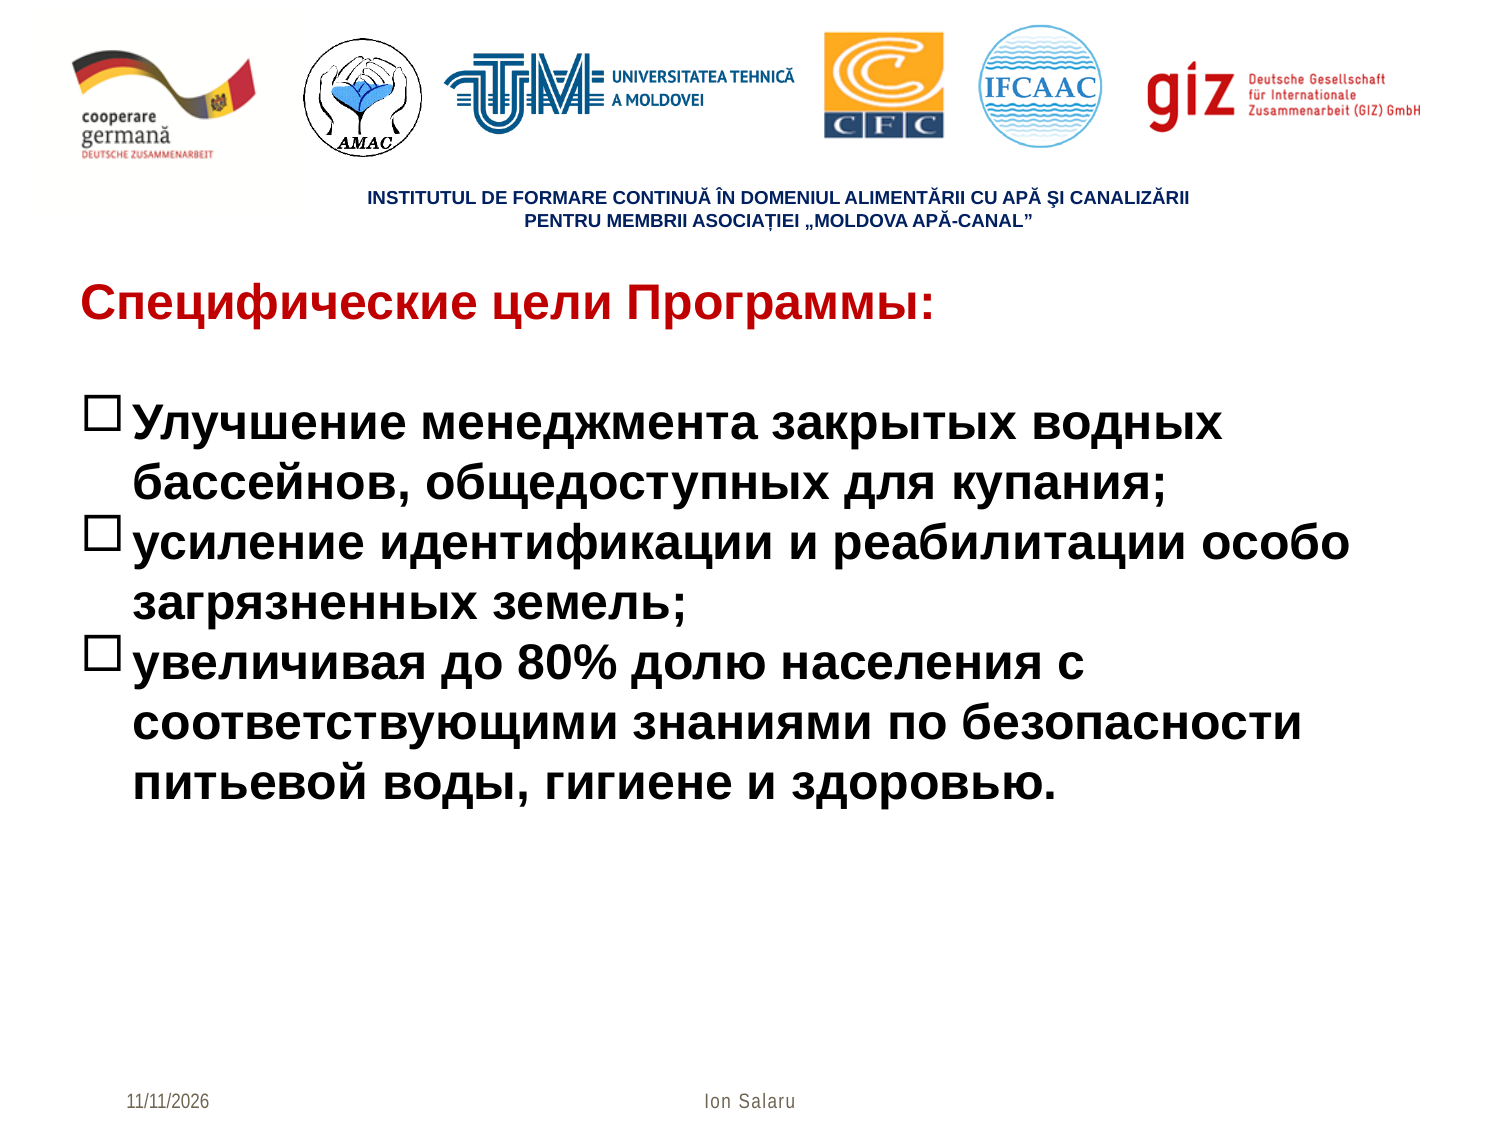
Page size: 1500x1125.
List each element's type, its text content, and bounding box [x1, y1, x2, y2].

picture [31, 7, 300, 213]
picture [434, 47, 800, 140]
text_box INSTITUTUL DE FORMARE CONTINUĂ ÎN DOMENIUL ALIMENTĂRII CU APĂ ŞI CANALIZĂRII PENTRU MEMBRII ASOCIAȚIEI „MOLDOVA APĂ-CANAL” [190, 128, 1366, 239]
picture [1136, 55, 1435, 147]
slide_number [111, 1079, 325, 1121]
picture [970, 16, 1109, 154]
text_box Специфические цели Программы: Улучшение менеджмента закрытых водных бассейнов, общедоступных для купания; усиление идентификации и реабилитации особо загрязненных земель; увеличивая до 80% долю населения с соответствующими знаниями по безопасности питьевой воды, гигиене и здоровью. [65, 262, 1383, 867]
picture [822, 23, 948, 149]
footer Ion Salaru [469, 1079, 1031, 1121]
picture [303, 38, 422, 158]
